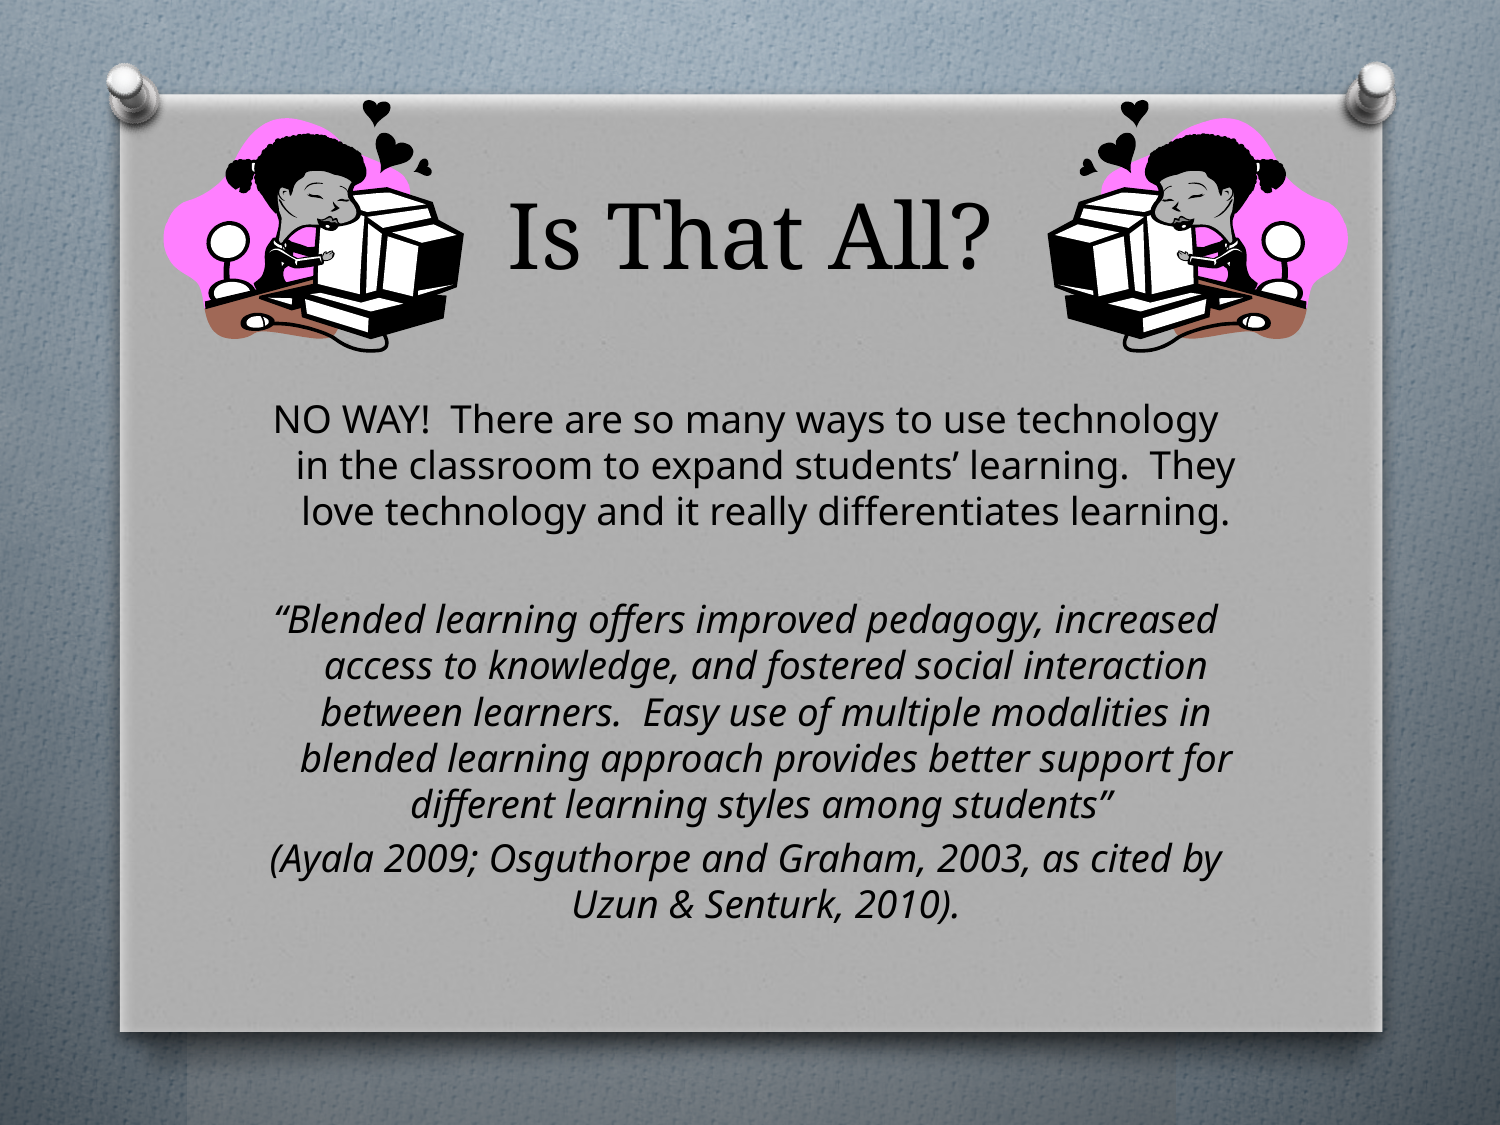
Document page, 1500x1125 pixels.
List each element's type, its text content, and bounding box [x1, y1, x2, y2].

title Is That All? [465, 134, 1042, 332]
list NO WAY! There are so many ways to use technology in the classroom to expand students’ learning. They love technology and it really differentiates learning. “Blended learning offers improved pedagogy, increased access to knowledge, and fostered social interaction between learners. Easy use of multiple modalities in blended learning approach provides better support for different learning styles among students” (Ayala 2009; Osguthorpe and Graham, 2003, as cited by Uzun & Senturk, 2010). [237, 387, 1254, 979]
picture [1047, 35, 1439, 356]
picture [75, 29, 465, 356]
